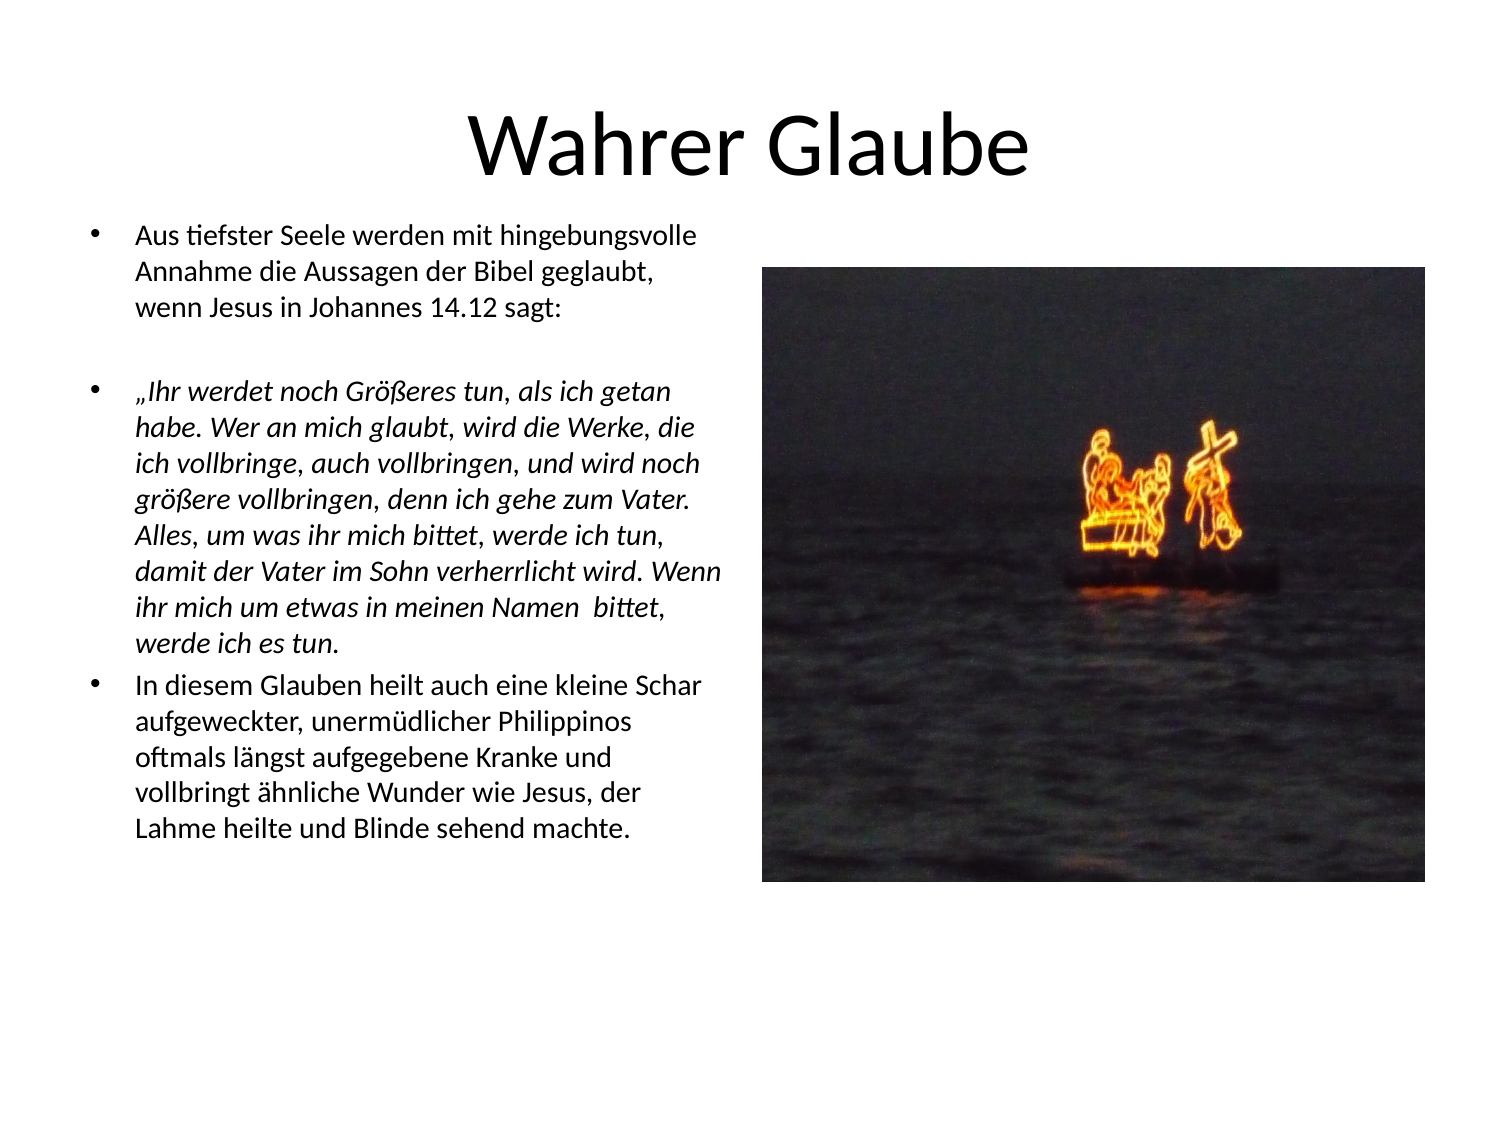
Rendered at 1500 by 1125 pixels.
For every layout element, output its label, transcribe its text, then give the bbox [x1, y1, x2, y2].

list Aus tiefster Seele werden mit hingebungsvolle Annahme die Aussagen der Bibel geglaubt, wenn Jesus in Johannes 14.12 sagt: „Ihr werdet noch Größeres tun, als ich getan habe. Wer an mich glaubt, wird die Werke, die ich vollbringe, auch vollbringen, und wird noch größere vollbringen, denn ich gehe zum Vater. Alles, um was ihr mich bittet, werde ich tun, damit der Vater im Sohn verherrlicht wird. Wenn ihr mich um etwas in meinen Namen bittet, werde ich es tun. In diesem Glauben heilt auch eine kleine Schar aufgeweckter, unermüdlicher Philippinos oftmals längst aufgegebene Kranke und vollbringt ähnliche Wunder wie Jesus, der Lahme heilte und Blinde sehend machte. [75, 208, 738, 1035]
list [762, 266, 1426, 883]
title Wahrer Glaube [75, 45, 1425, 233]
